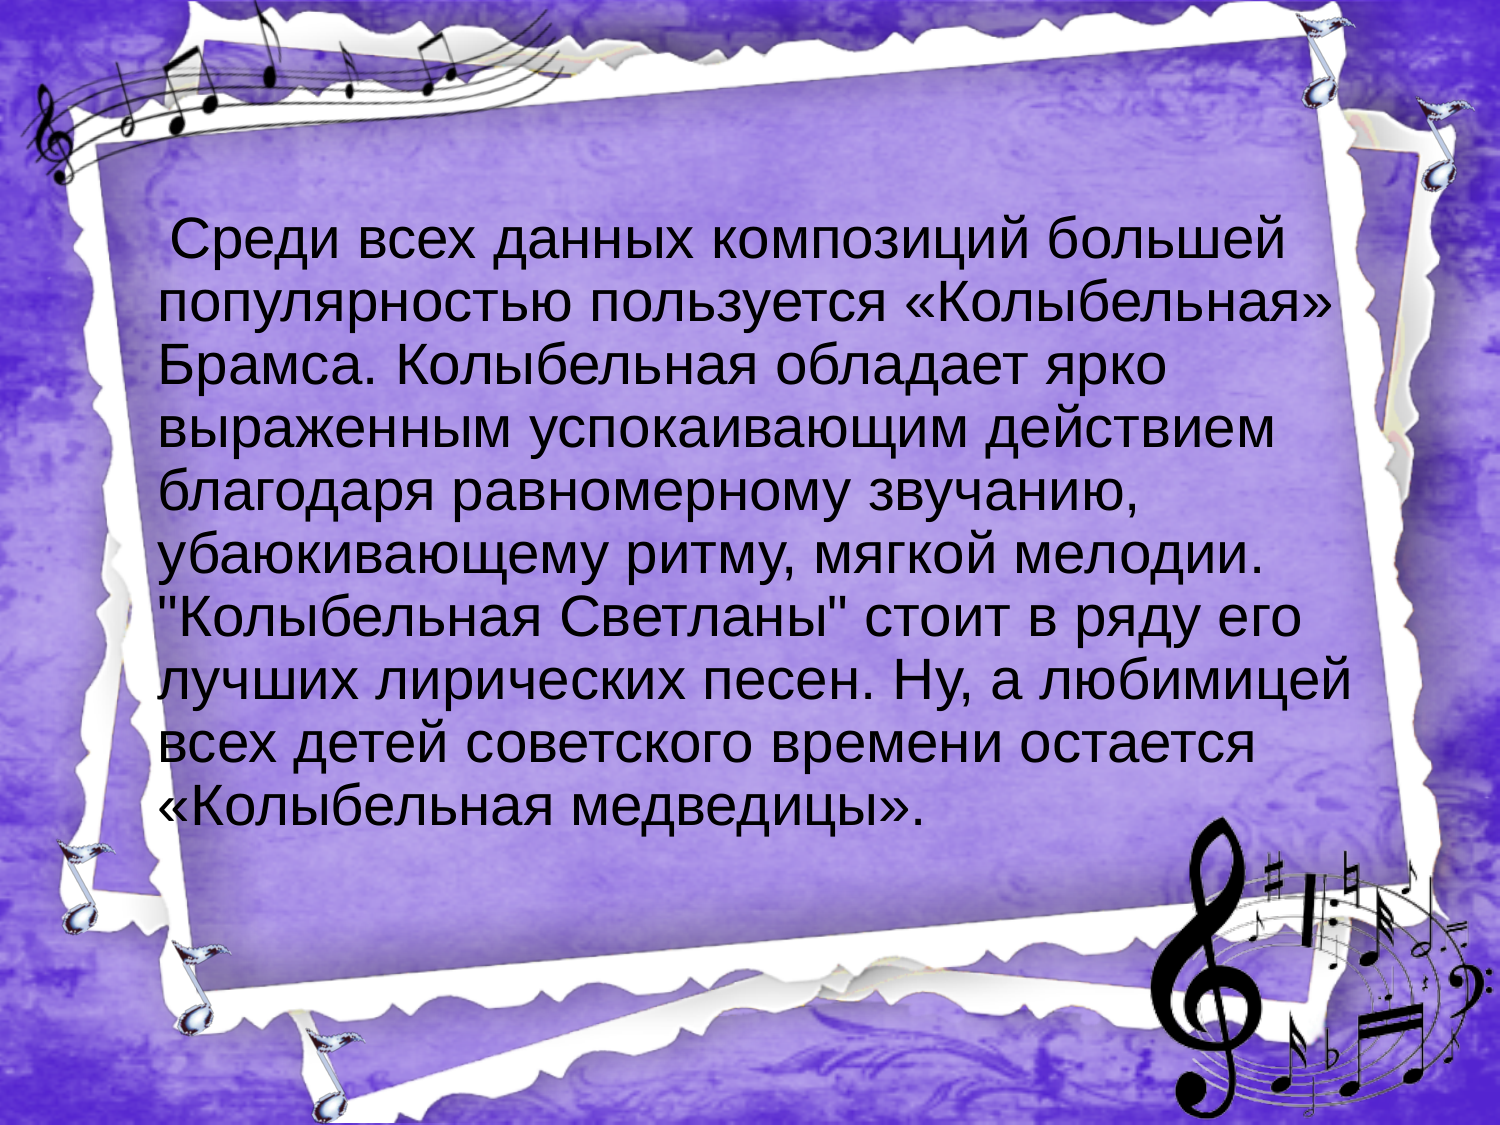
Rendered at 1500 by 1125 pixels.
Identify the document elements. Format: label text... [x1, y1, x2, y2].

list Среди всех данных композиций большей популярностью пользуется «Колыбельная» Брамса. Колыбельная обладает ярко выраженным успокаивающим действием благодаря равномерному звучанию, убаюкивающему ритму, мягкой мелодии. "Колыбельная Светланы" стоит в ряду его лучших лирических песен. Ну, а любимицей всех детей советского времени остается «Колыбельная медведицы». [105, 200, 1400, 915]
picture [0, 0, 1500, 1125]
